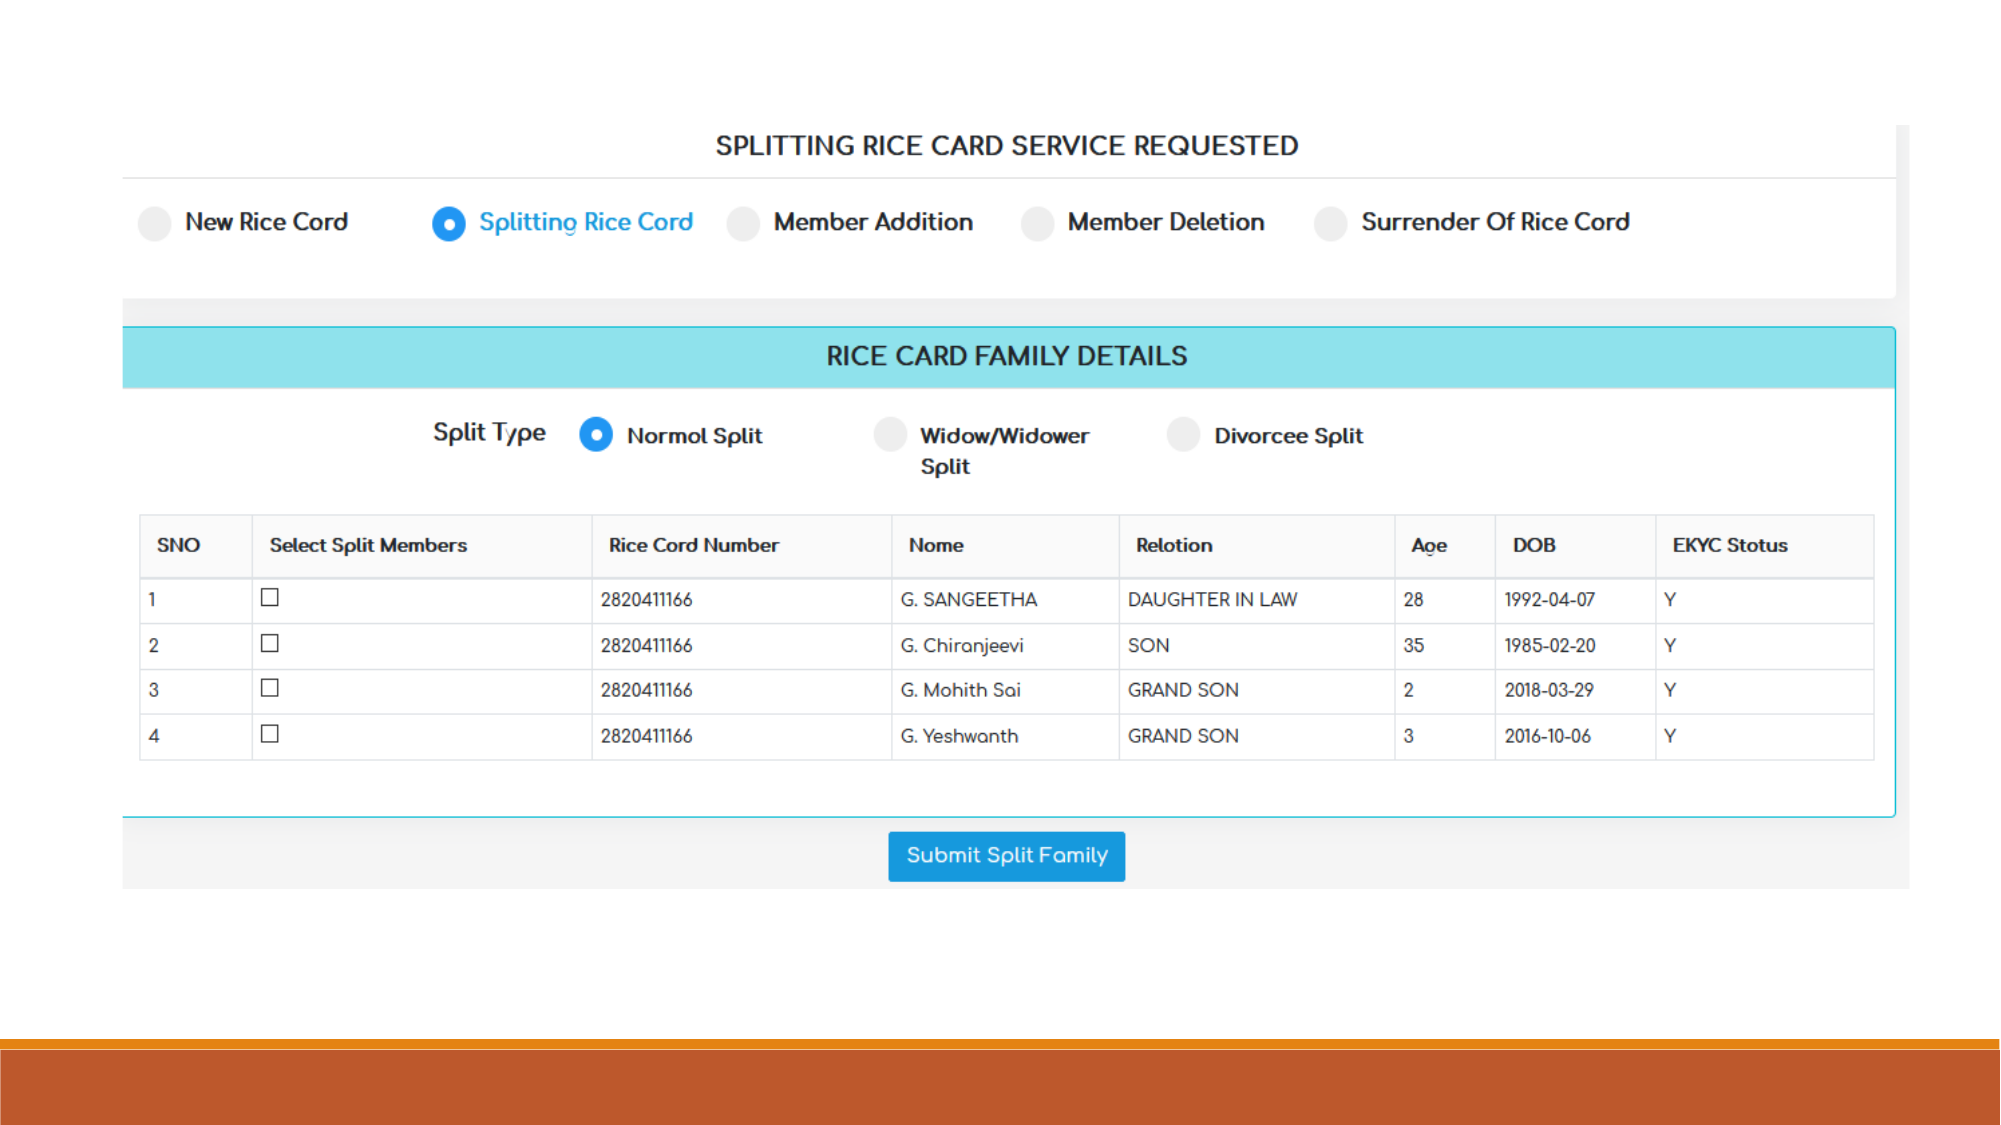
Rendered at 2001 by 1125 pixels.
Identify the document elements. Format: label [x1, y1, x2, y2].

list [122, 124, 1911, 890]
